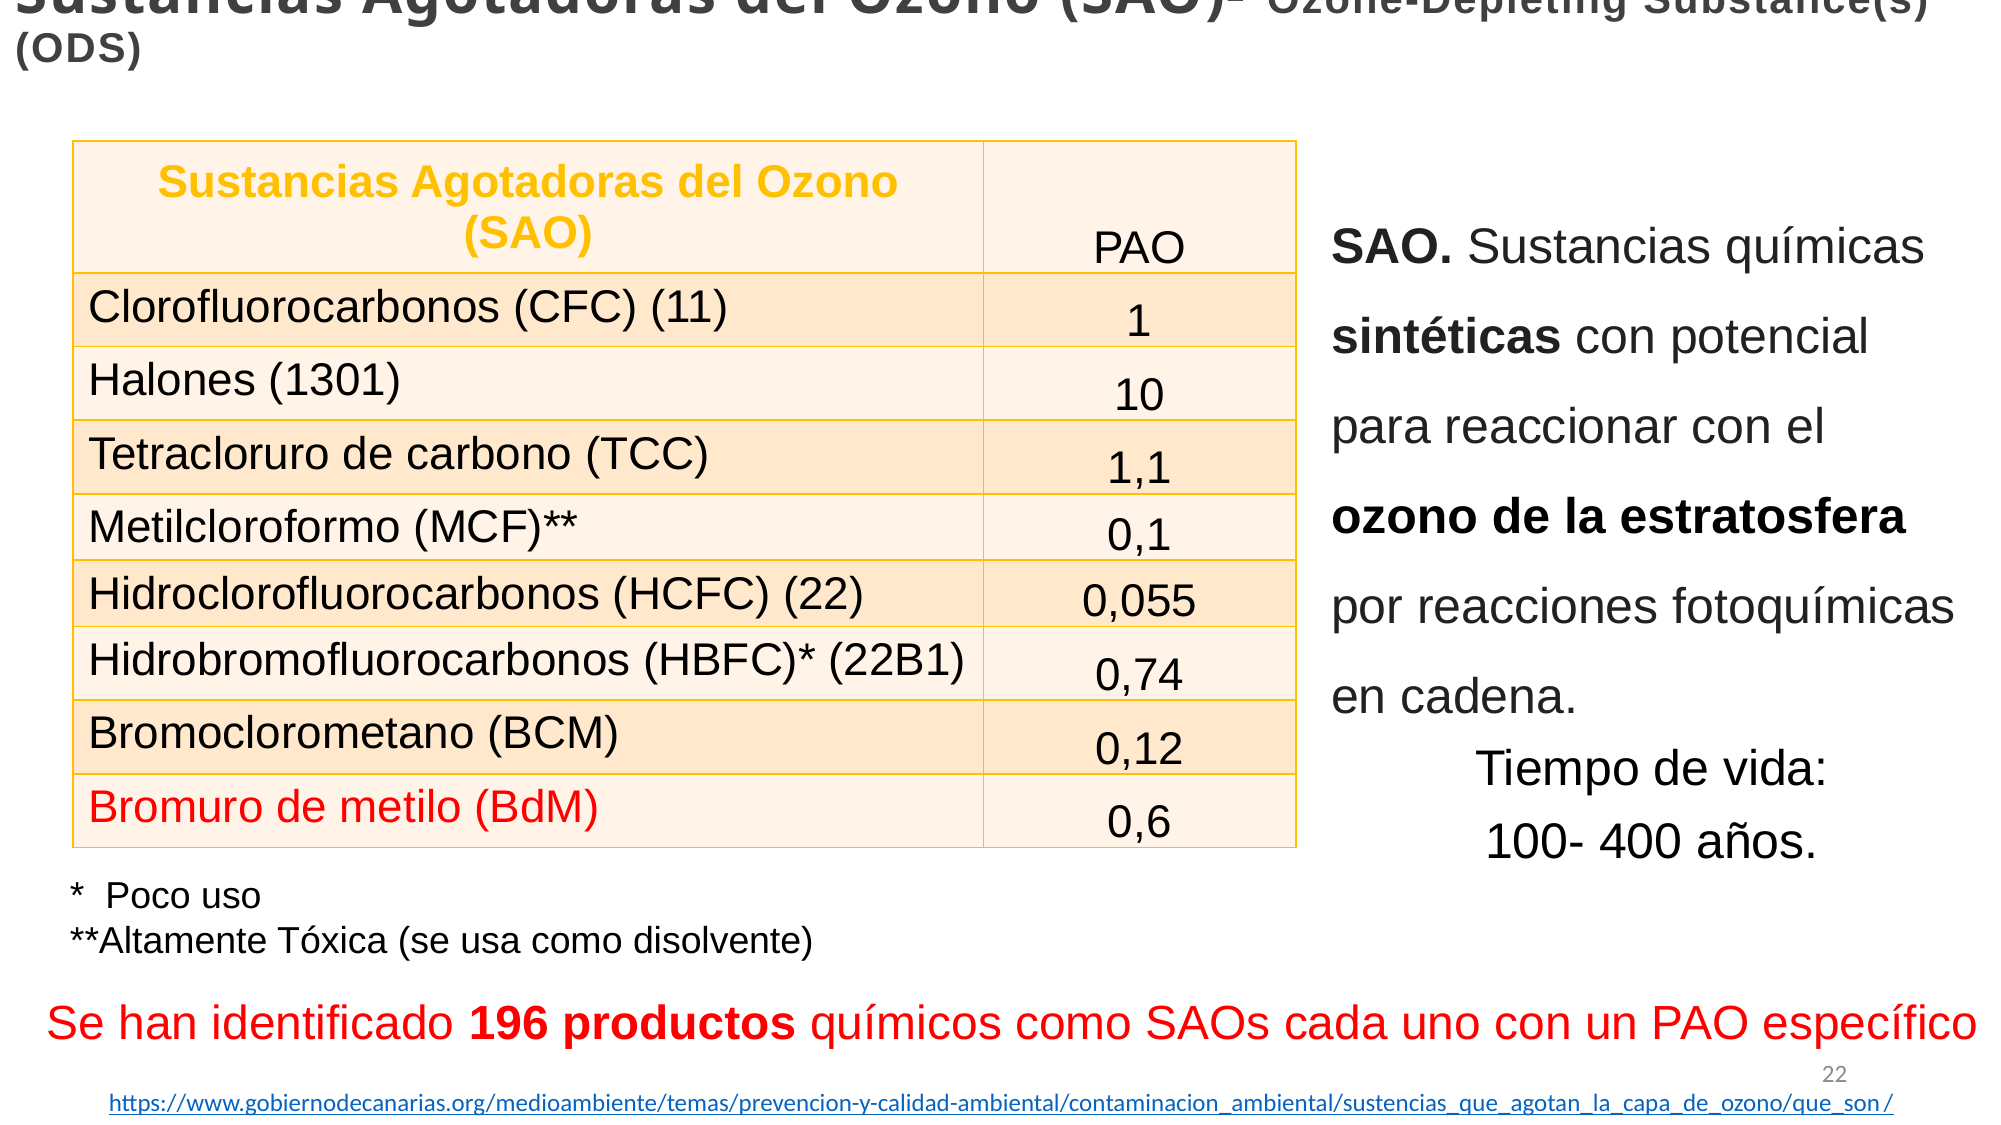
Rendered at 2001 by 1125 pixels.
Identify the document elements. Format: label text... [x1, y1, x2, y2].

table_header Sustancias Agotadoras del Ozono (SAO) [74, 142, 983, 272]
slide_number 22 [1412, 1042, 1863, 1103]
text_box SAO. Sustancias químicas sintéticas con potencial para reaccionar con el ozono de la estratosfera por reacciones fotoquímicas en cadena. Tiempo de vida: 100- 400 años. [1316, 175, 1988, 876]
table_cell Hidroclorofluorocarbonos (HCFC) (22) [74, 561, 983, 626]
table_cell Tetracloruro de carbono (TCC) [74, 421, 983, 493]
table_cell Bromuro de metilo (BdM) [74, 775, 983, 847]
table_cell Halones (1301) [74, 347, 983, 419]
table_cell 0,74 [984, 627, 1295, 699]
text_box Sustancias Agotadoras del Ozono (SAO)- Ozone-Depleting Substance(s) (ODS) [0, 0, 2000, 79]
text_box https://www.gobiernodecanarias.org/medioambiente/temas/prevencion-y-calidad-ambiental/contaminacion_ambiental/sustencias_que_agotan_la_capa_de_ozono/que_son/ [94, 1079, 2000, 1125]
table_cell Hidrobromofluorocarbonos (HBFC)* (22B1) [74, 627, 983, 699]
table_cell 10 [984, 347, 1295, 419]
table_cell 1 [984, 274, 1295, 346]
table_cell 0,1 [984, 495, 1295, 559]
text_box * Poco uso **Altamente Tóxica (se usa como disolvente) [55, 864, 1035, 969]
table_cell Metilcloroformo (MCF)** [74, 495, 983, 559]
table_cell Bromoclorometano (BCM) [74, 701, 983, 773]
text_box Se han identificado 196 productos químicos como SAOs cada uno con un PAO específico [27, 983, 2000, 1057]
table_header PAO [984, 142, 1295, 272]
table_cell Clorofluorocarbonos (CFC) (11) [74, 274, 983, 346]
table_cell 0,6 [984, 775, 1295, 847]
table_cell 0,12 [984, 701, 1295, 773]
table_cell 0,055 [984, 561, 1295, 626]
table_cell 1,1 [984, 421, 1295, 493]
